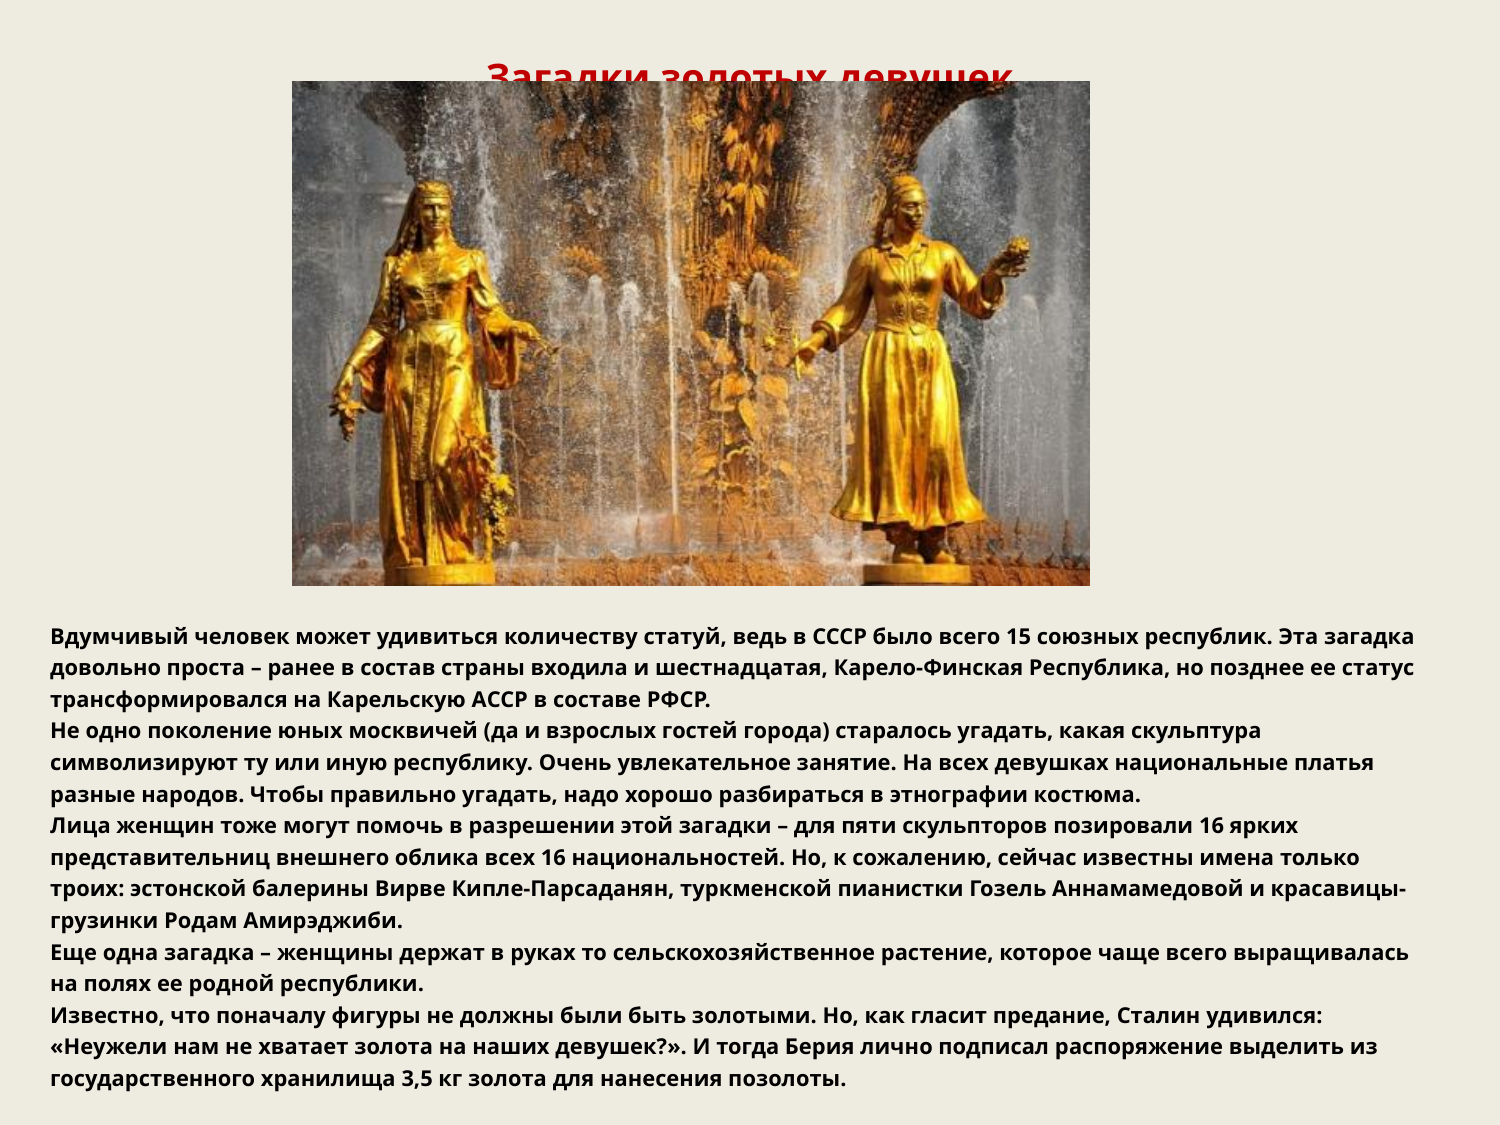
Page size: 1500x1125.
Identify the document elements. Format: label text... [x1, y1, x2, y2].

title Загадки золотых девушек [75, 45, 1425, 153]
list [292, 81, 1091, 586]
list Вдумчивый человек может удивиться количеству статуй, ведь в СССР было всего 15 союзных республик. Эта загадка довольно проста – ранее в состав страны входила и шестнадцатая, Карело-Финская Республика, но позднее ее статус трансформировался на Карельскую АССР в составе РФСР. Не одно поколение юных москвичей (да и взрослых гостей города) старалось угадать, какая скульптура символизируют ту или иную республику. Очень увлекательное занятие. На всех девушках национальные платья разные народов. Чтобы правильно угадать, надо хорошо разбираться в этнографии костюма. Лица женщин тоже могут помочь в разрешении этой загадки – для пяти скульпторов позировали 16 ярких представительниц внешнего облика всех 16 национальностей. Но, к сожалению, сейчас известны имена только троих: эстонской балерины Вирве Кипле-Парсаданян, туркменской пианистки Гозель Аннамамедовой и красавицы-грузинки Родам Амирэджиби. Еще одна загадка – женщины держат в руках то сельскохозяйственное растение, которое чаще всего выращивалась на полях ее родной республики. Известно, что поначалу фигуры не должны были быть золотыми. Но, как гласит предание, Сталин удивился: «Неужели нам не хватает золота на наших девушек?». И тогда Берия лично подписал распоряжение выделить из государственного хранилища 3,5 кг золота для нанесения позолоты. [35, 609, 1442, 1102]
